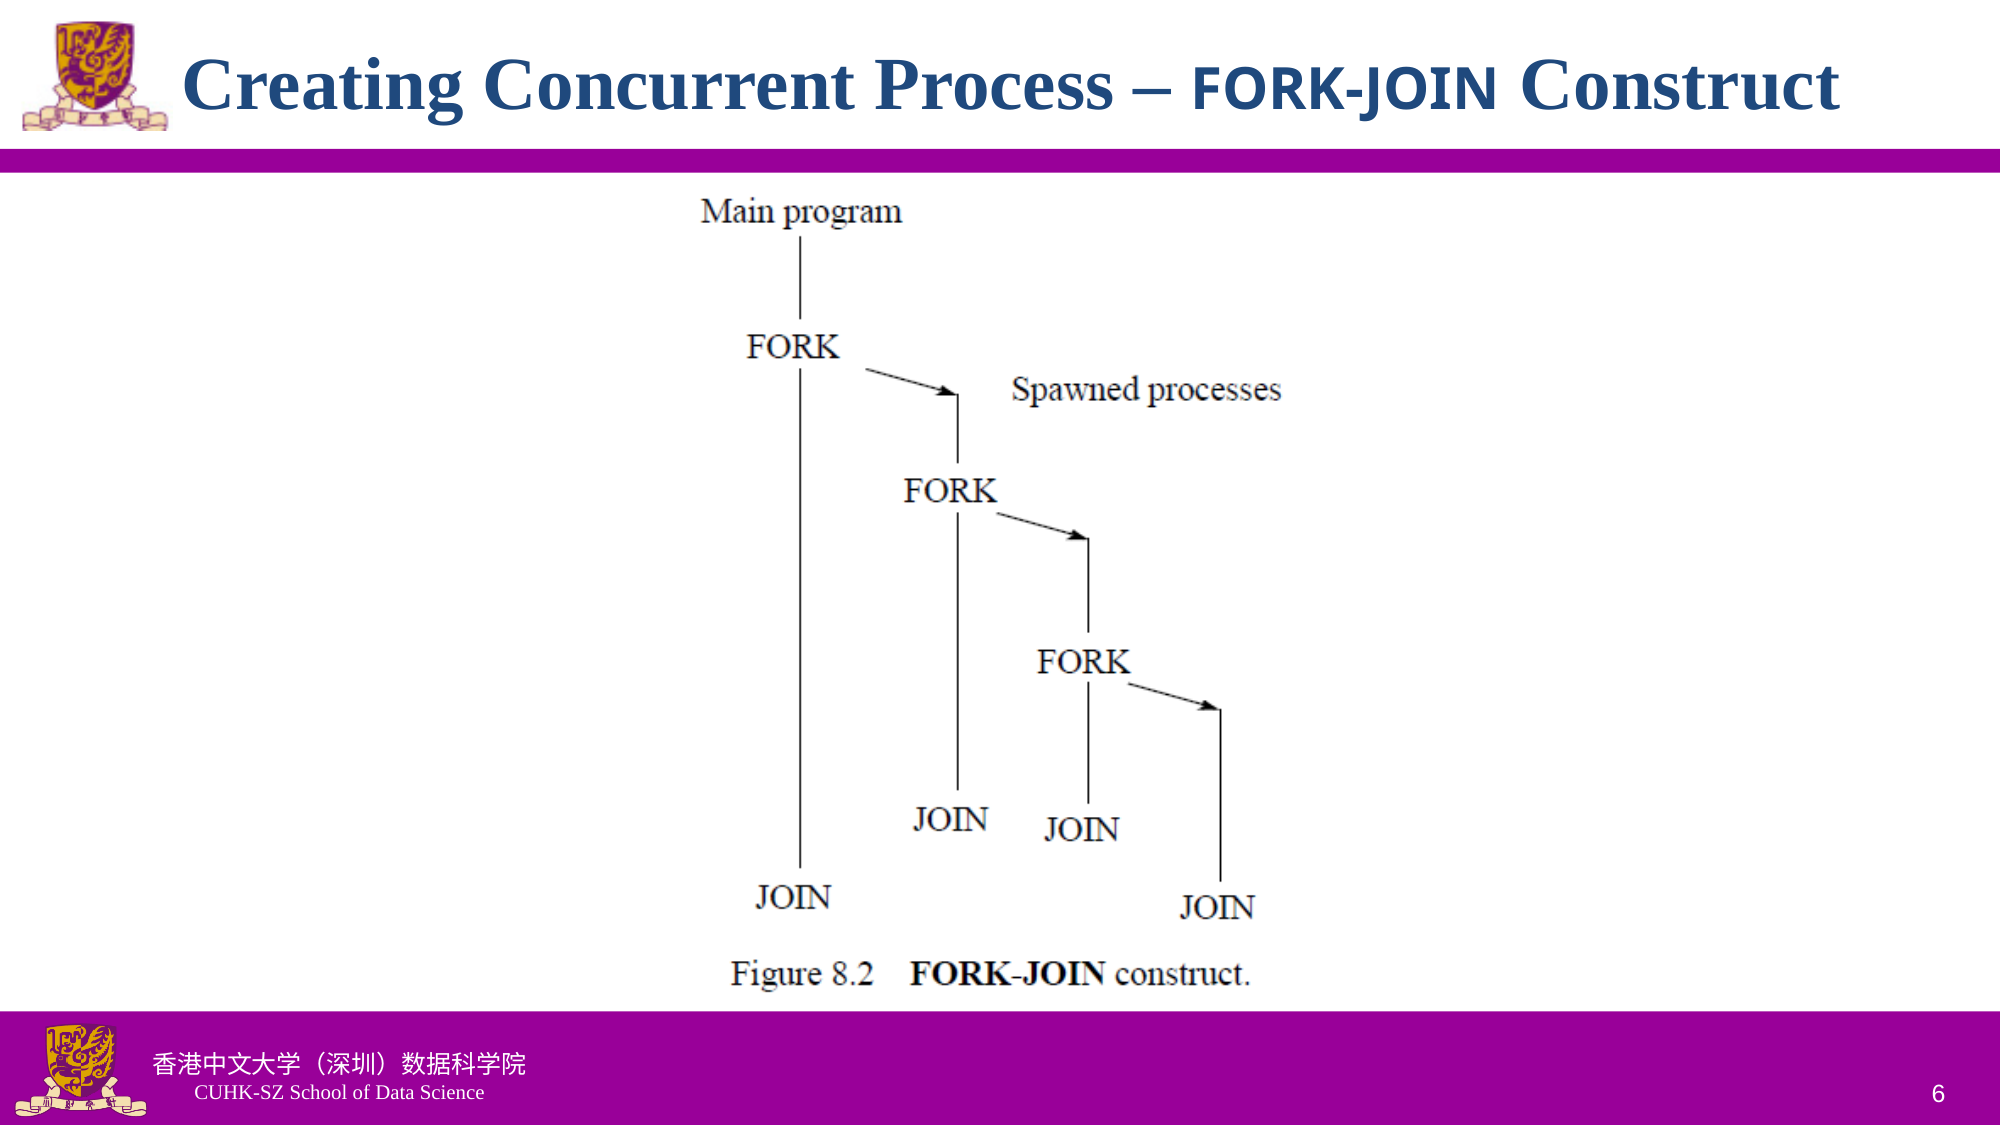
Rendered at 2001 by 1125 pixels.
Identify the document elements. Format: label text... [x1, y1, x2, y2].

title Creating Concurrent Process – FORK-JOIN Construct [166, 30, 1981, 130]
picture [21, 20, 173, 131]
picture [680, 184, 1298, 1000]
picture [14, 1023, 149, 1117]
slide_number 6 [1493, 1070, 1961, 1125]
